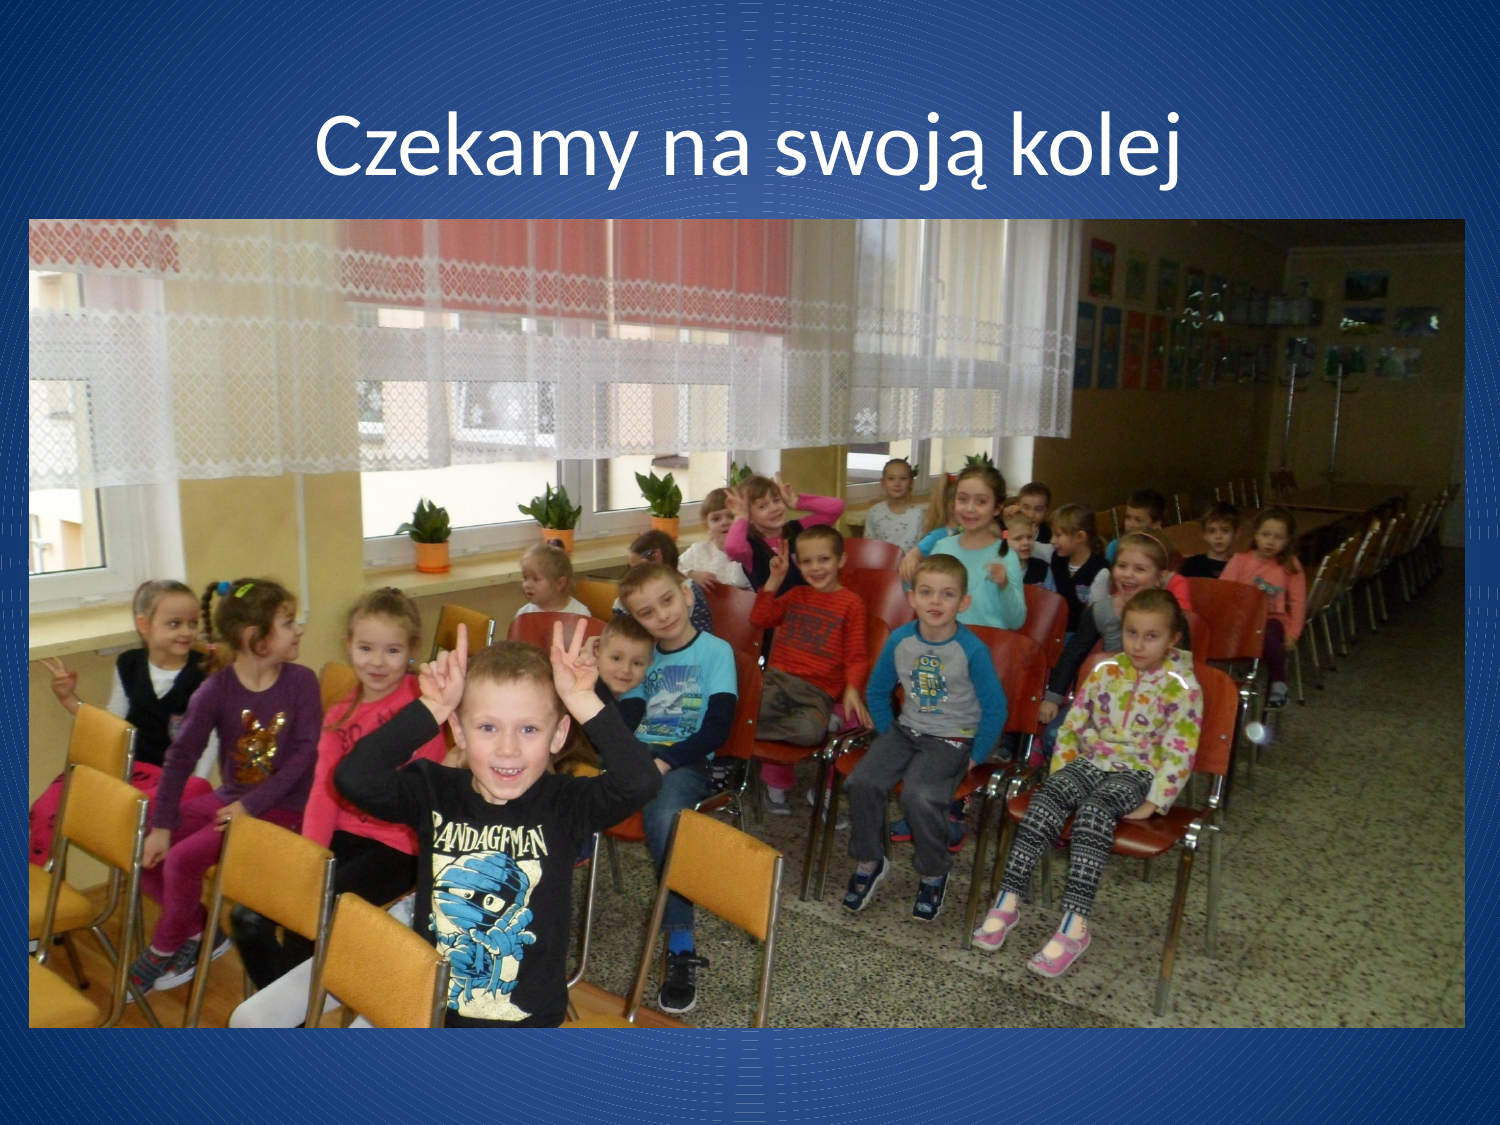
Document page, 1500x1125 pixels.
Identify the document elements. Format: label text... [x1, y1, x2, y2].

picture [29, 219, 1465, 1029]
title Czekamy na swoją kolej [75, 45, 1425, 218]
